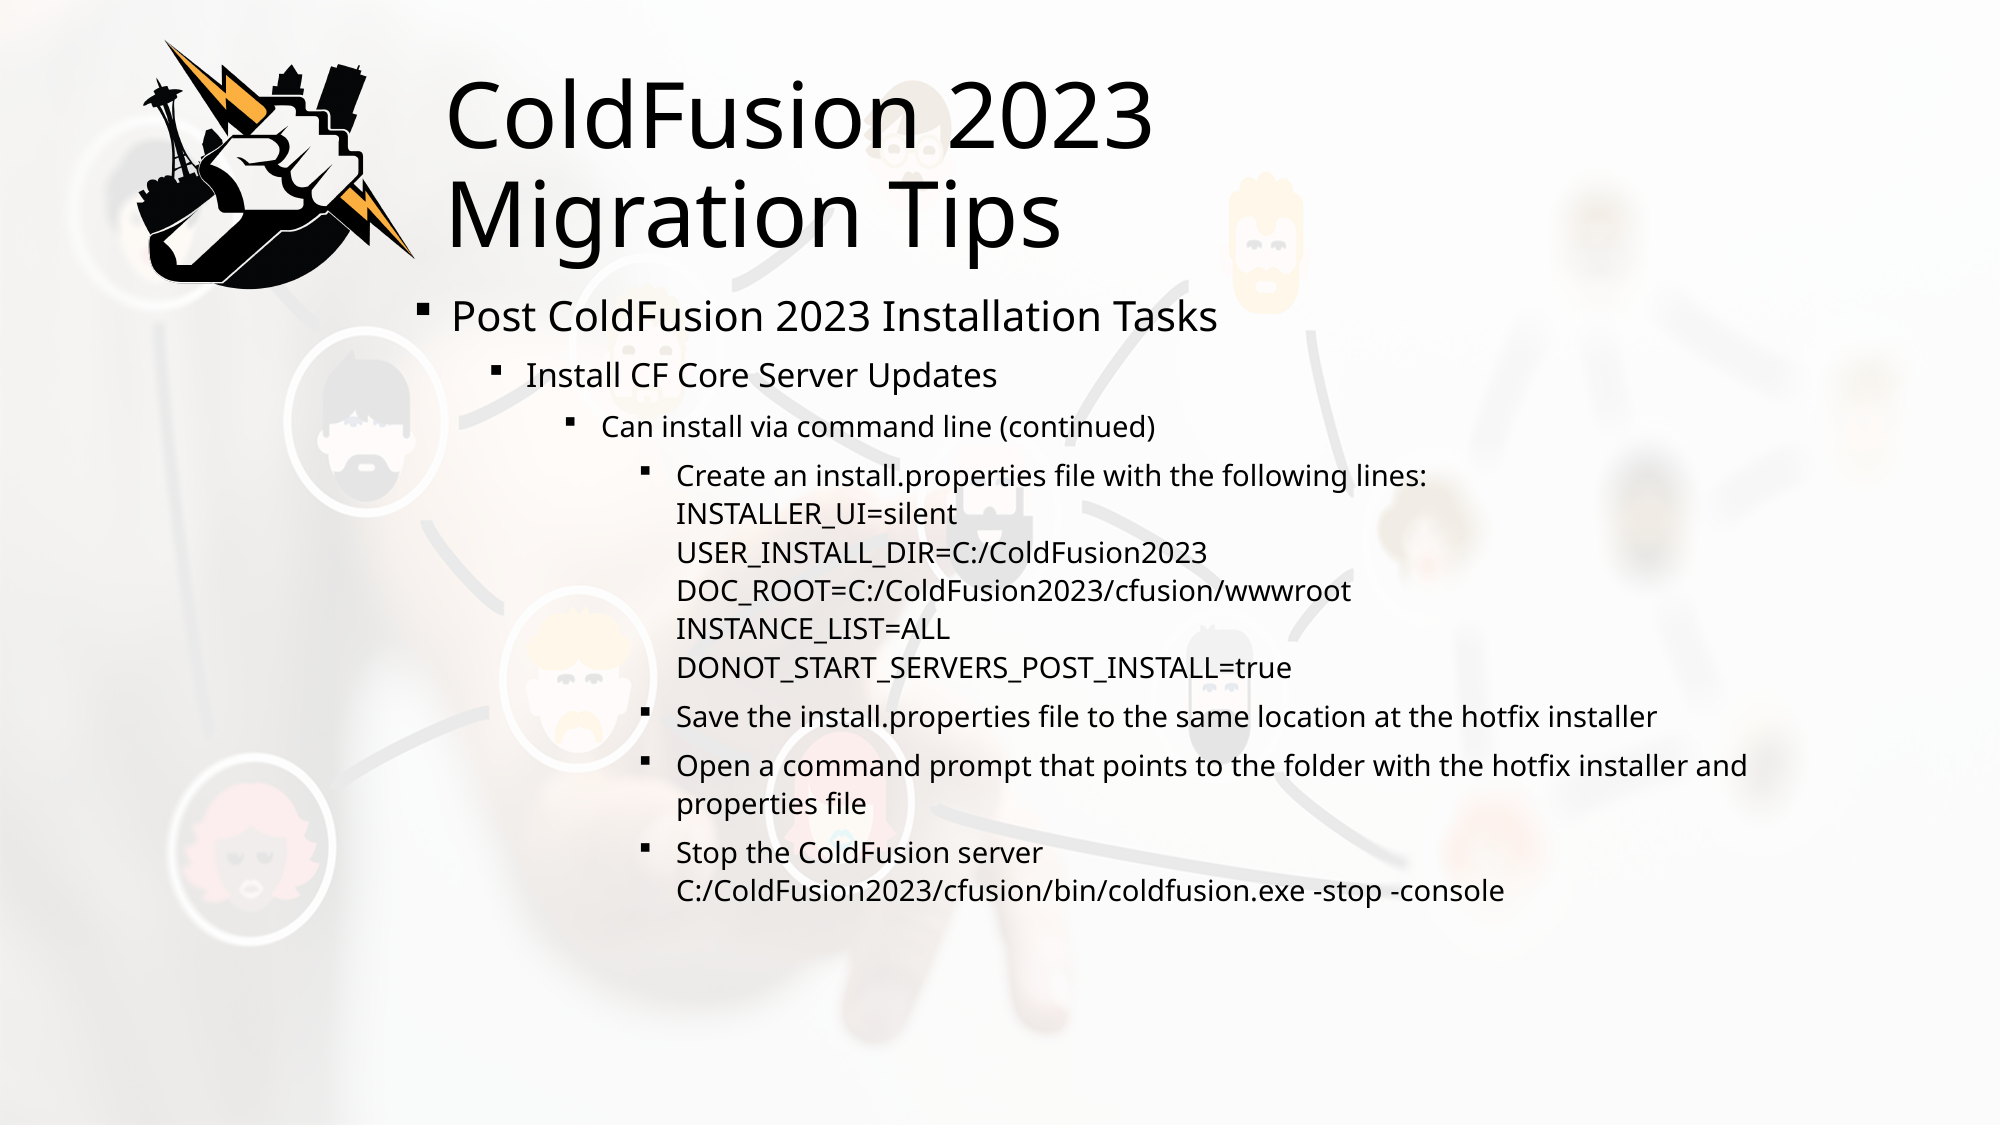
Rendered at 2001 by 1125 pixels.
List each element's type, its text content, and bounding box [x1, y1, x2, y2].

title ColdFusion 2023 Migration Tips [429, 59, 1863, 278]
picture [0, 0, 2001, 1125]
list Post ColdFusion 2023 Installation Tasks Install CF Core Server Updates Can install via command line (continued) Create an install.properties file with the following lines: INSTALLER_UI=silent USER_INSTALL_DIR=C:/ColdFusion2023 DOC_ROOT=C:/ColdFusion2023/cfusion/wwwroot INSTANCE_LIST=ALL DONOT_START_SERVERS_POST_INSTALL=true Save the install.properties file to the same location at the hotfix installer Open a command prompt that points to the folder with the hotfix installer and properties file Stop the ColdFusion server C:/ColdFusion2023/cfusion/bin/coldfusion.exe -stop -console [323, 277, 1785, 1109]
